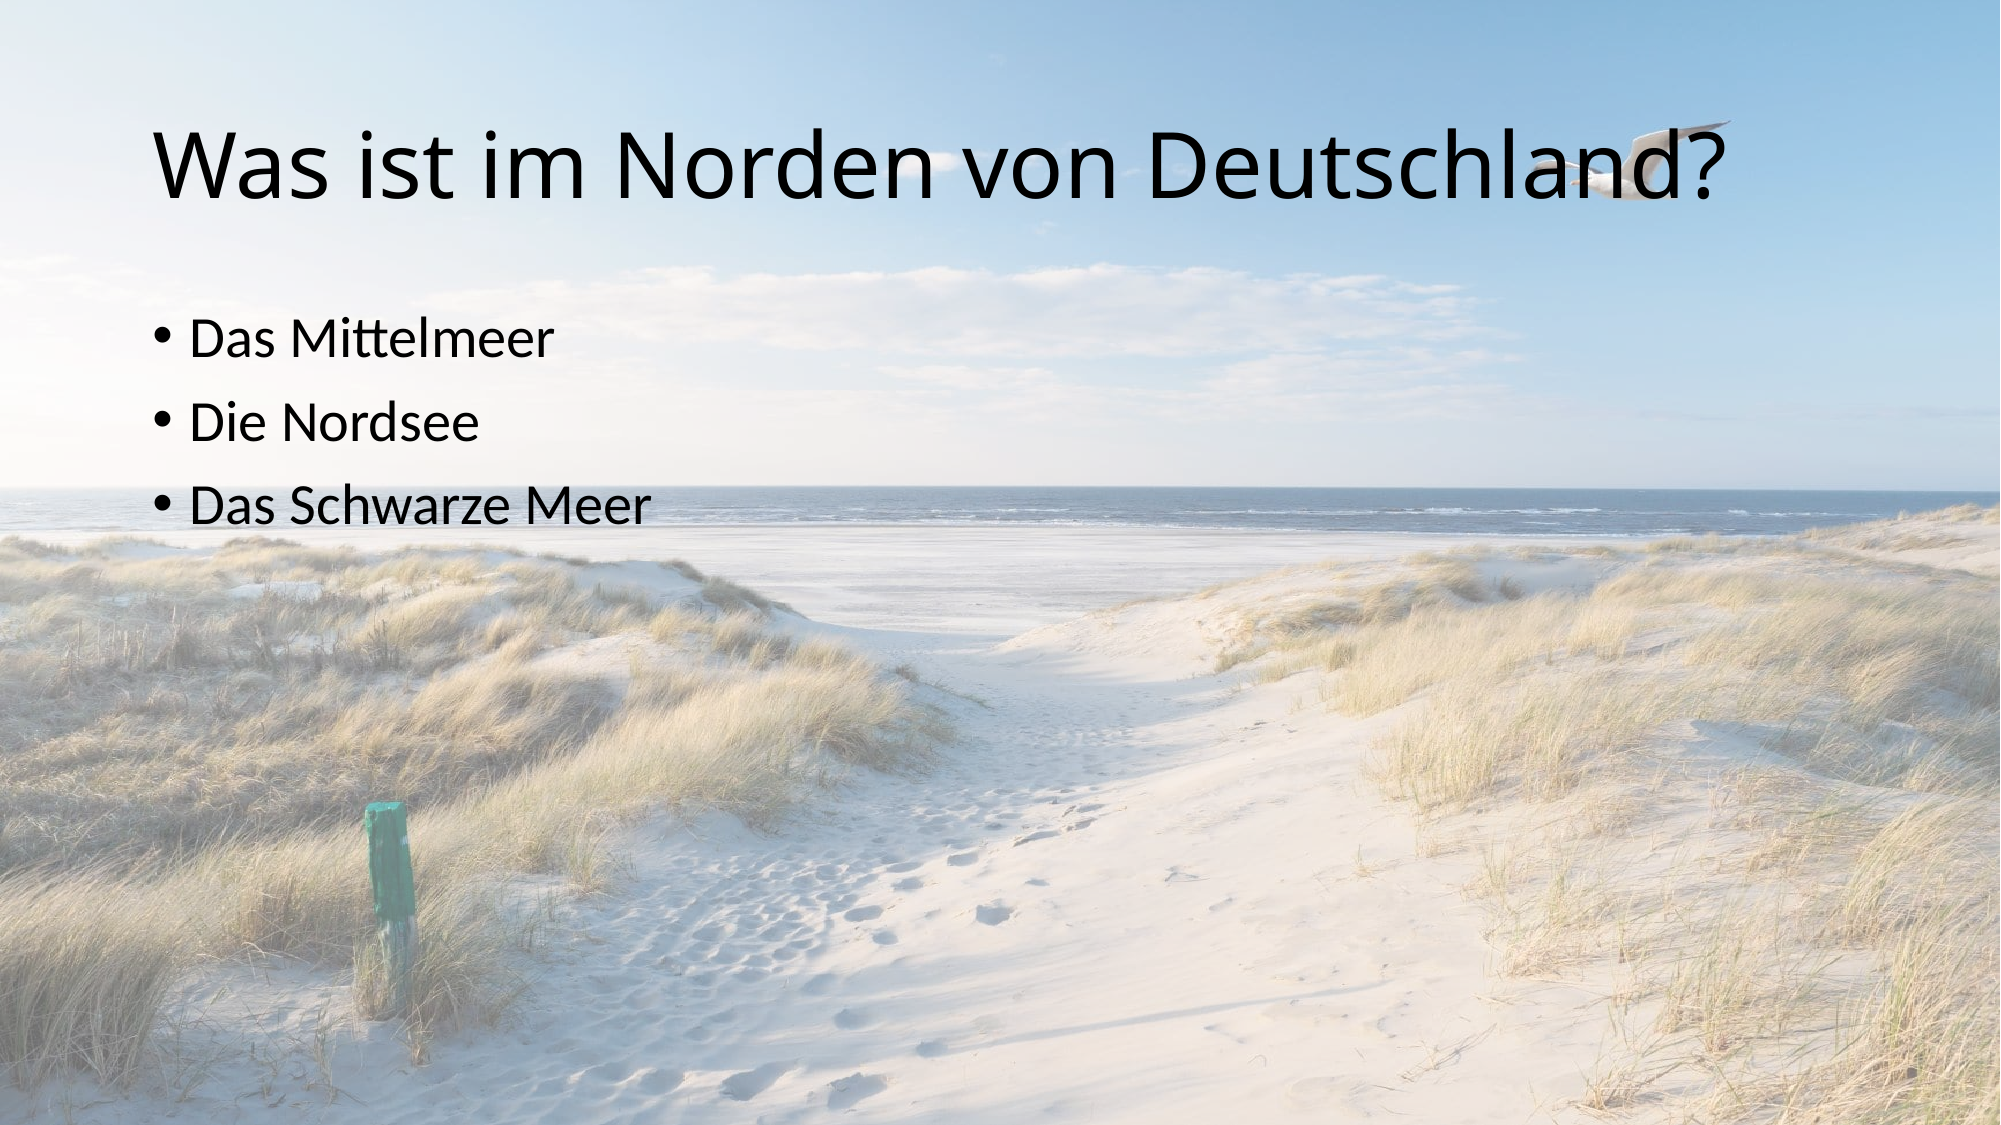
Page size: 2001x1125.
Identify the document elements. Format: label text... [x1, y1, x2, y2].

title Was ist im Norden von Deutschland? [137, 59, 1863, 278]
list Das Mittelmeer Die Nordsee Das Schwarze Meer [137, 299, 1863, 1014]
